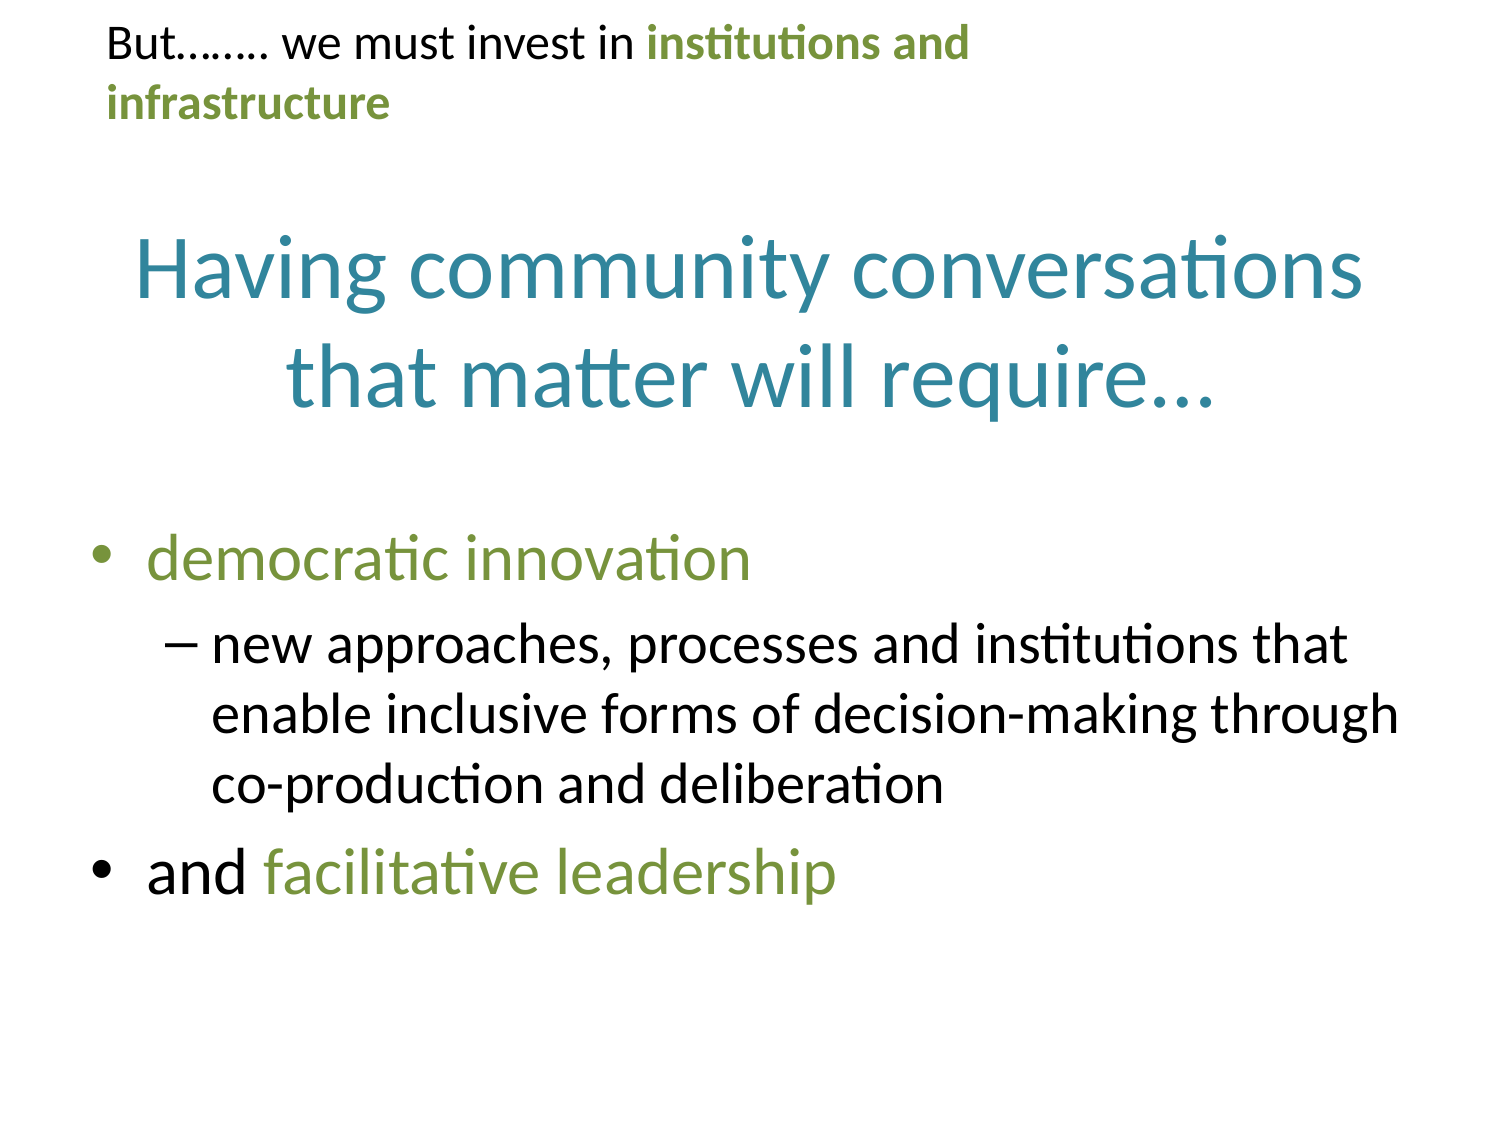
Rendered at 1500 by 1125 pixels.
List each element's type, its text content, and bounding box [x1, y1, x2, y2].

title Having community conversations that matter will require… [75, 167, 1425, 356]
text_box But…….. we must invest in institutions and infrastructure [91, 2, 1065, 137]
list democratic innovation new approaches, processes and institutions that enable inclusive forms of decision-making through co-production and deliberation and facilitative leadership [75, 506, 1425, 1125]
